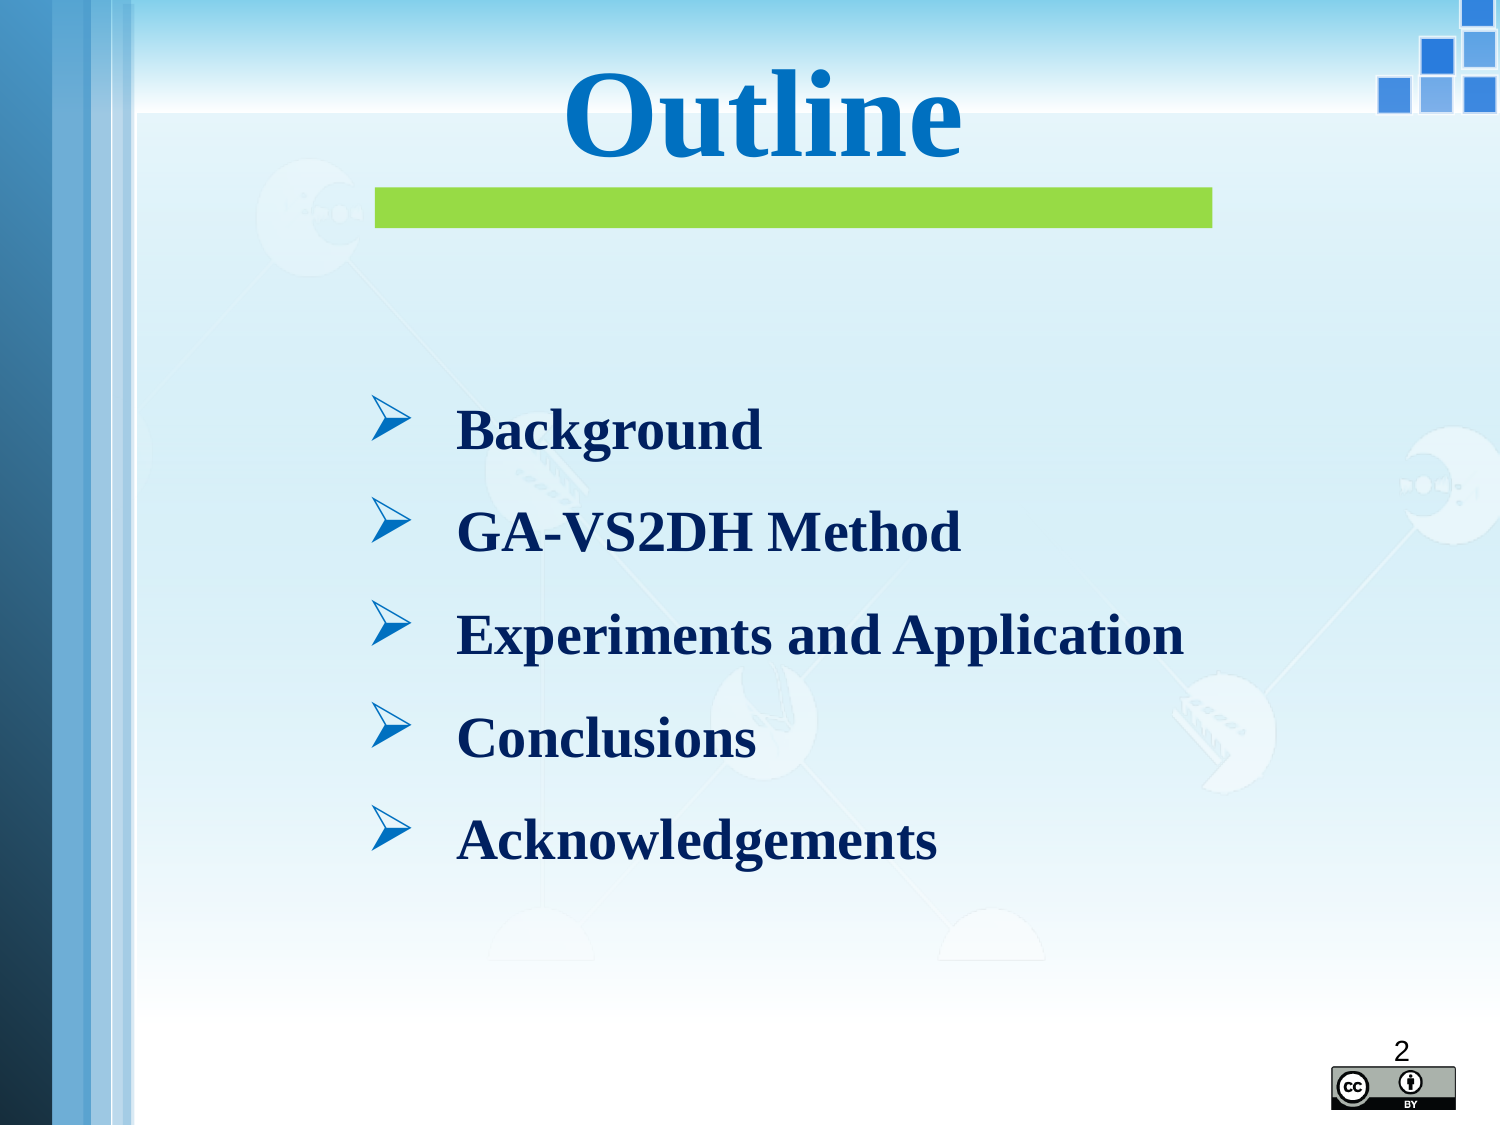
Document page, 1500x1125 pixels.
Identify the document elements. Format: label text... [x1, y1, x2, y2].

picture [1331, 1066, 1456, 1110]
title Outline [262, 75, 1263, 138]
text_box Background GA-VS2DH Method Experiments and Application Conclusions Acknowledgements [351, 362, 1390, 950]
slide_number 2 [1074, 1024, 1426, 1103]
text_box [373, 185, 1214, 230]
picture [132, 113, 1500, 965]
